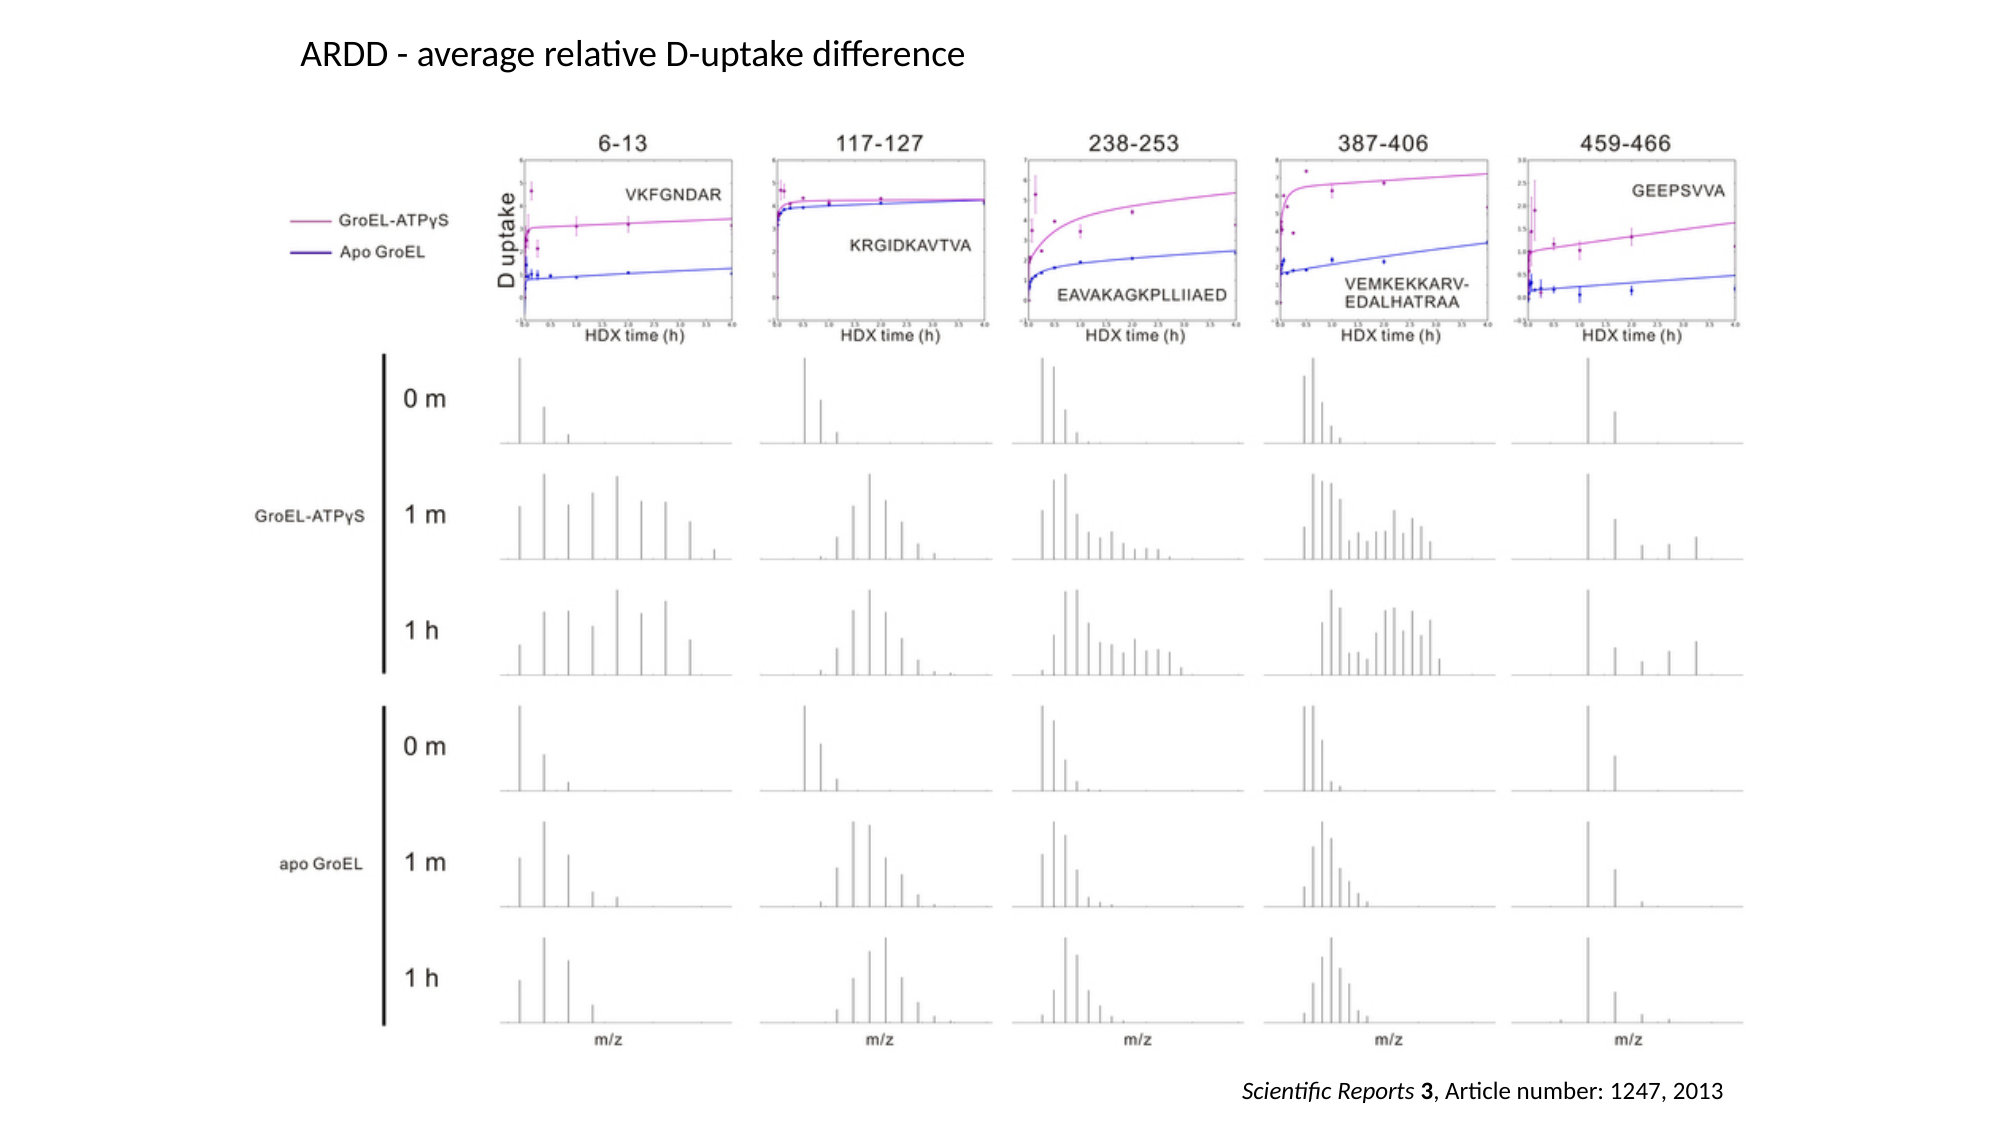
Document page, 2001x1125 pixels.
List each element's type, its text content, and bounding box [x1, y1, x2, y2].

text_box ARDD - average relative D-uptake difference [285, 21, 1664, 82]
text_box Scientific Reports 3, Article number: 1247, 2013 [953, 1066, 1740, 1112]
picture [249, 129, 1750, 1052]
